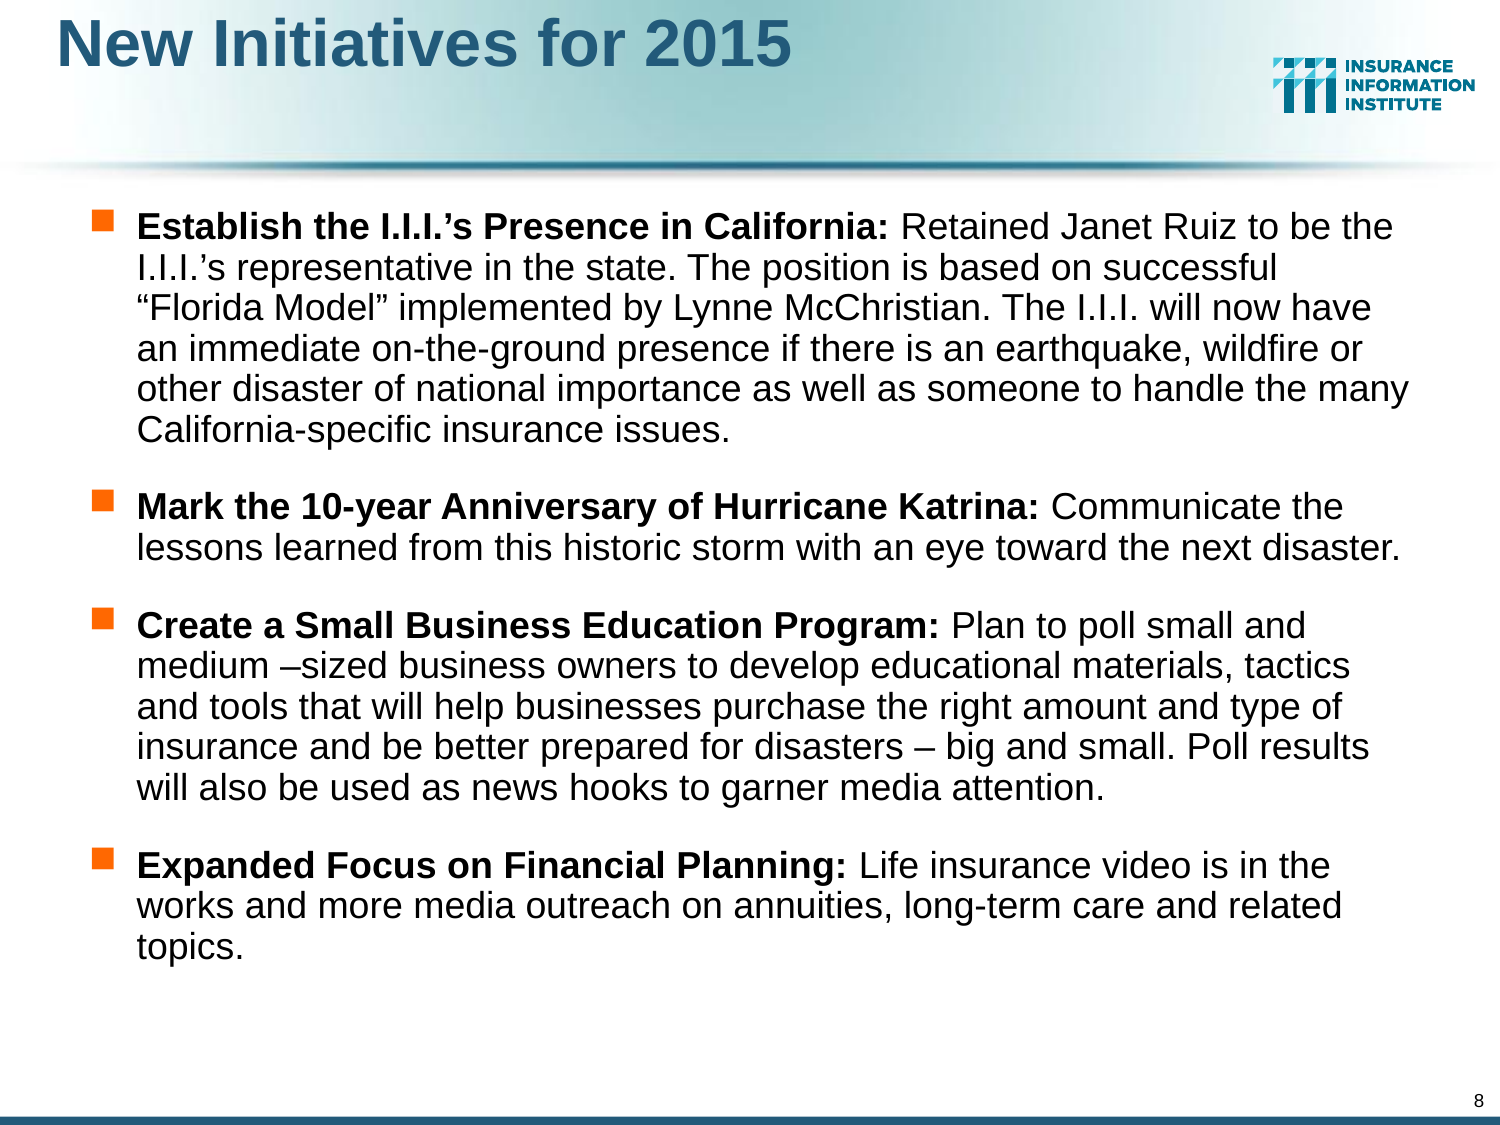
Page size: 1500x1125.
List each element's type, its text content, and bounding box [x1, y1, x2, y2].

slide_number 8 [1410, 1091, 1485, 1112]
picture [0, 0, 1500, 189]
list Establish the I.I.I.’s Presence in California: Retained Janet Ruiz to be the I.I.I.’s representative in the state. The position is based on successful “Florida Model” implemented by Lynne McChristian. The I.I.I. will now have an immediate on-the-ground presence if there is an earthquake, wildfire or other disaster of national importance as well as someone to handle the many California-specific insurance issues. Mark the 10-year Anniversary of Hurricane Katrina: Communicate the lessons learned from this historic storm with an eye toward the next disaster. Create a Small Business Education Program: Plan to poll small and medium –sized business owners to develop educational materials, tactics and tools that will help businesses purchase the right amount and type of insurance and be better prepared for disasters – big and small. Poll results will also be used as news hooks to garner media attention. Expanded Focus on Financial Planning: Life insurance video is in the works and more media outreach on annuities, long-term care and related topics. [80, 199, 1419, 1034]
title New Initiatives for 2015 [48, 14, 1264, 157]
